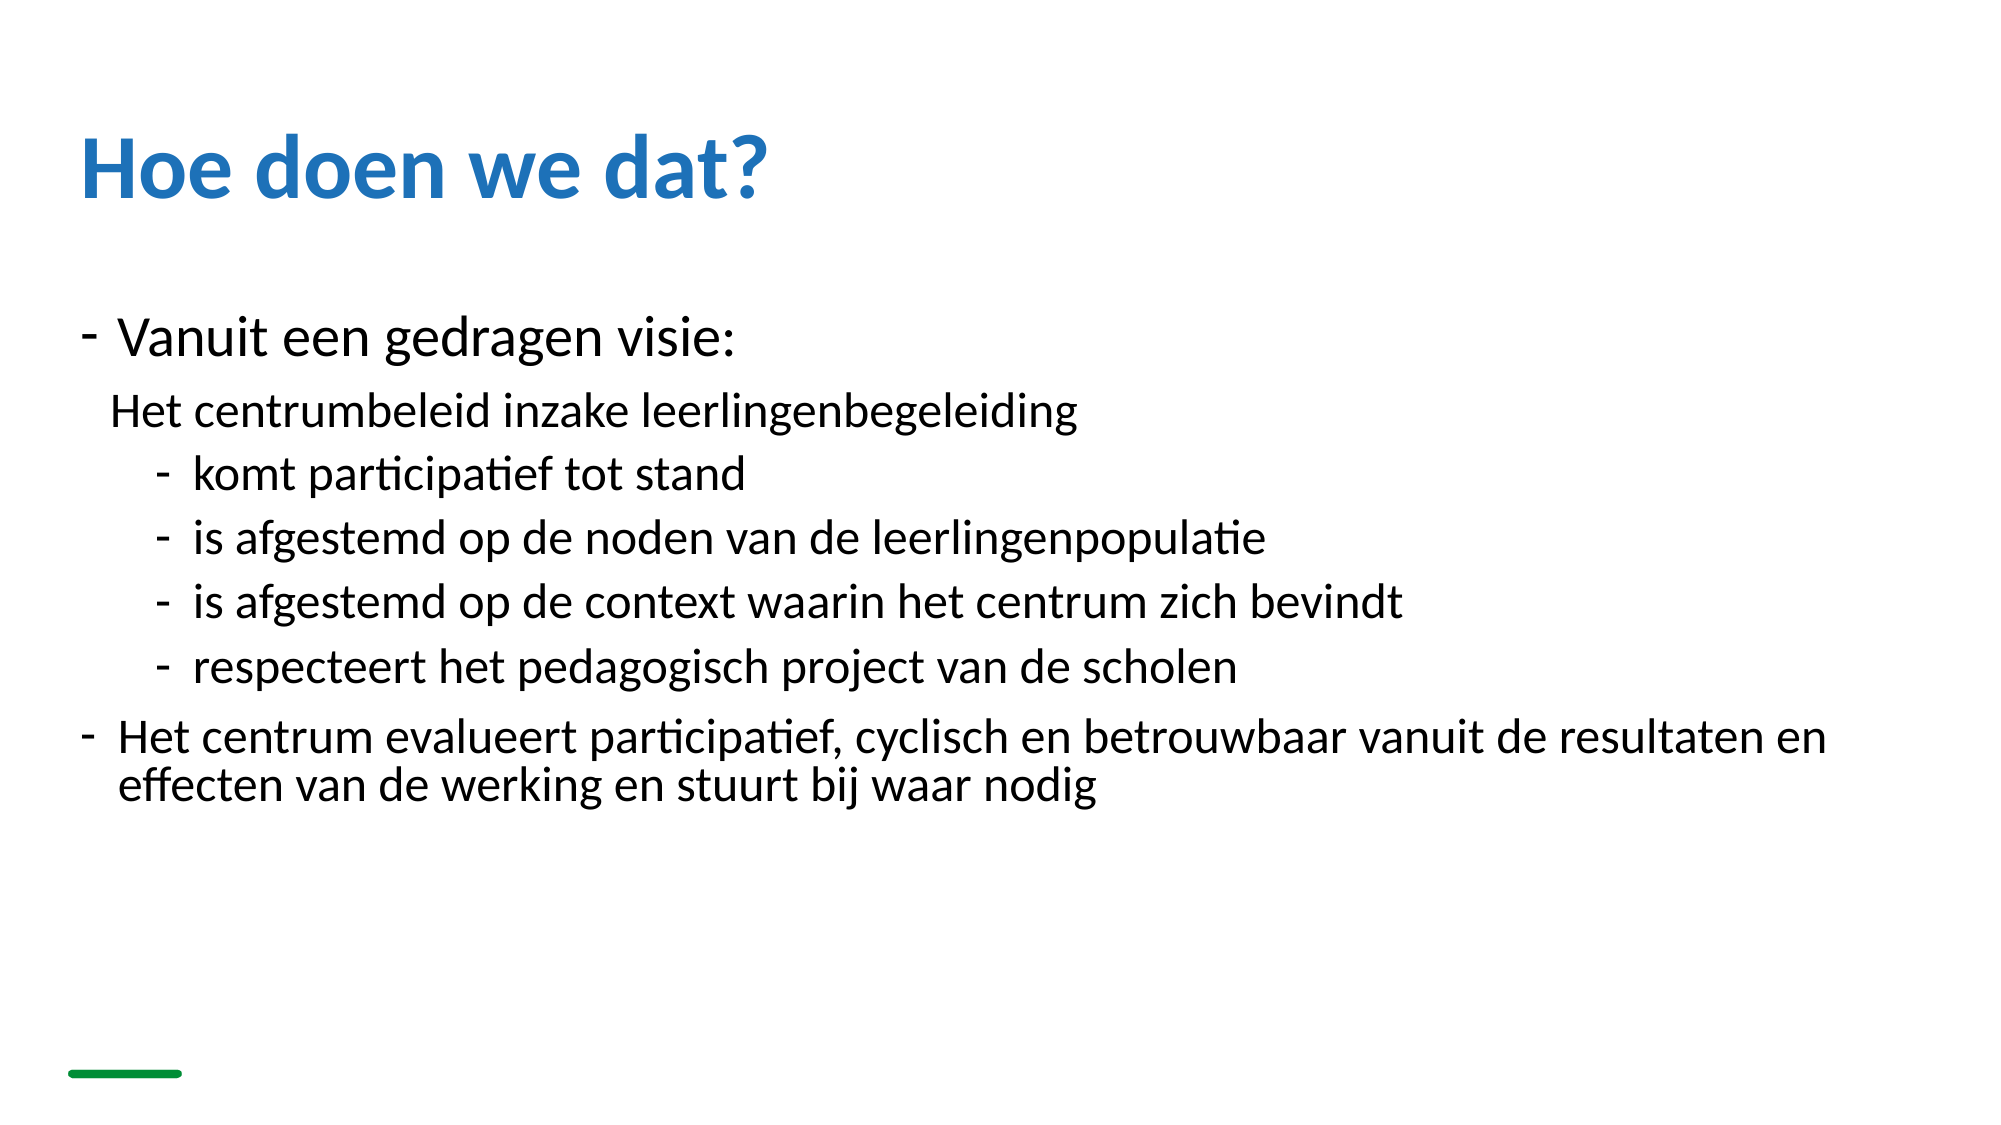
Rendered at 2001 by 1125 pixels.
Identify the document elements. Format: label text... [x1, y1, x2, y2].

list Vanuit een gedragen visie: Het centrumbeleid inzake leerlingenbegeleiding komt participatief tot stand is afgestemd op de noden van de leerlingenpopulatie is afgestemd op de context waarin het centrum zich bevindt respecteert het pedagogisch project van de scholen Het centrum evalueert participatief, cyclisch en betrouwbaar vanuit de resultaten en effecten van de werking en stuurt bij waar nodig [65, 304, 1923, 1019]
picture [65, 1065, 184, 1082]
title Hoe doen we dat? [65, 59, 1923, 278]
